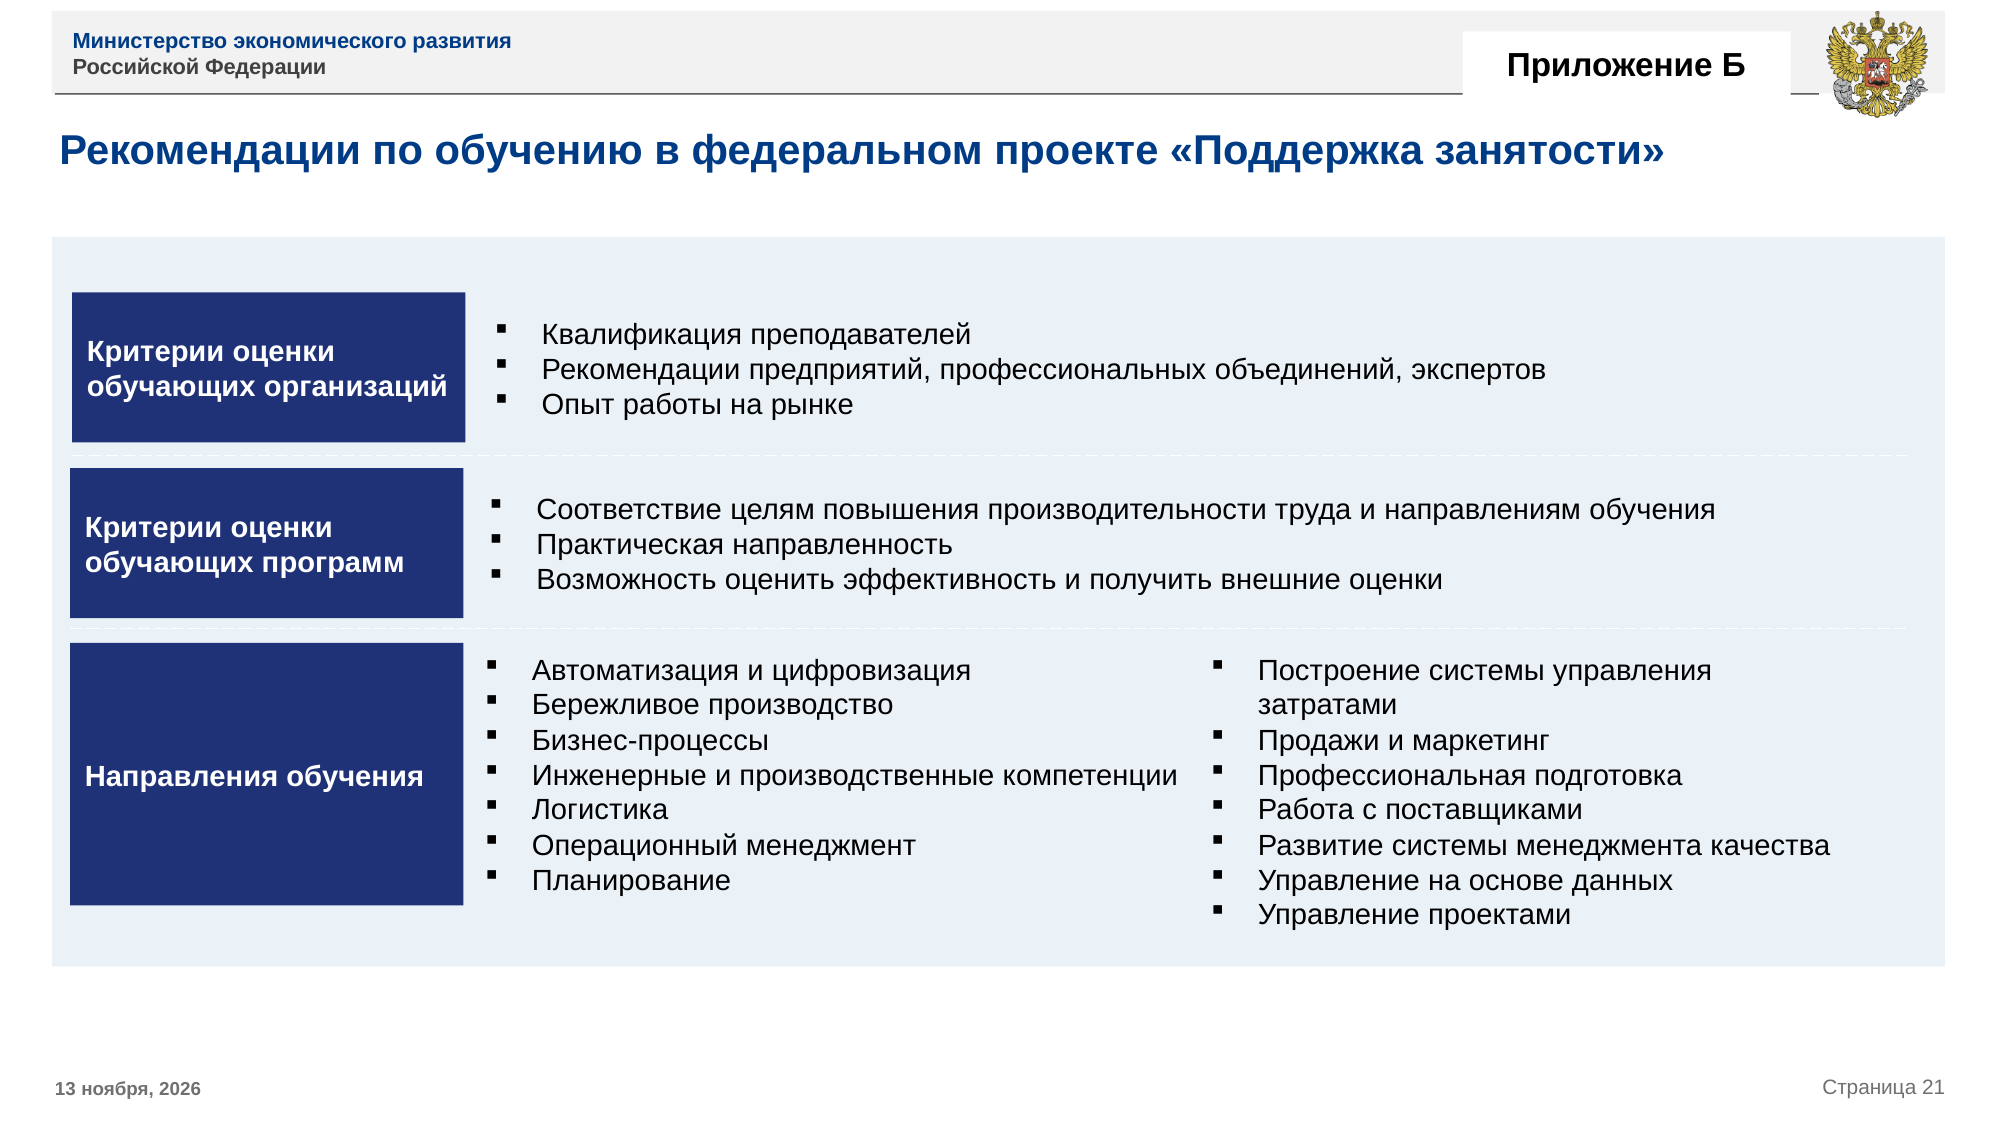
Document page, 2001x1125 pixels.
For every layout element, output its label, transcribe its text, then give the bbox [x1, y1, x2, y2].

text_box Критерии оценки обучающих организаций [70, 290, 468, 444]
text_box Автоматизация и цифровизация Бережливое производство Бизнес-процессы Инженерные и производственные компетенции Логистика Операционный менеджмент Планирование [470, 643, 1196, 904]
text_box Приложение Б [1460, 29, 1793, 98]
slide_number Страница 21 [1677, 1070, 1945, 1103]
picture [1826, 11, 1928, 117]
slide_number 1 августа 2019 г. [55, 1070, 410, 1106]
text_box [50, 235, 1947, 969]
text_box Направления обучения [68, 641, 466, 908]
text_box Соответствие целям повышения производительности труда и направлениям обучения Практическая направленность Возможность оценить эффективность и получить внешние оценки [474, 483, 1733, 603]
text_box Критерии оценки обучающих программ [68, 466, 466, 620]
text_box Построение системы управления затратами Продажи и маркетинг Профессиональная подготовка Работа с поставщиками Развитие системы менеджмента качества Управление на основе данных Управление проектами [1196, 643, 1875, 938]
text_box Квалификация преподавателей Рекомендации предприятий, профессиональных объединений, экспертов Опыт работы на рынке [480, 307, 1563, 428]
title Рекомендации по обучению в федеральном проекте «Поддержка занятости» [53, 117, 1945, 190]
